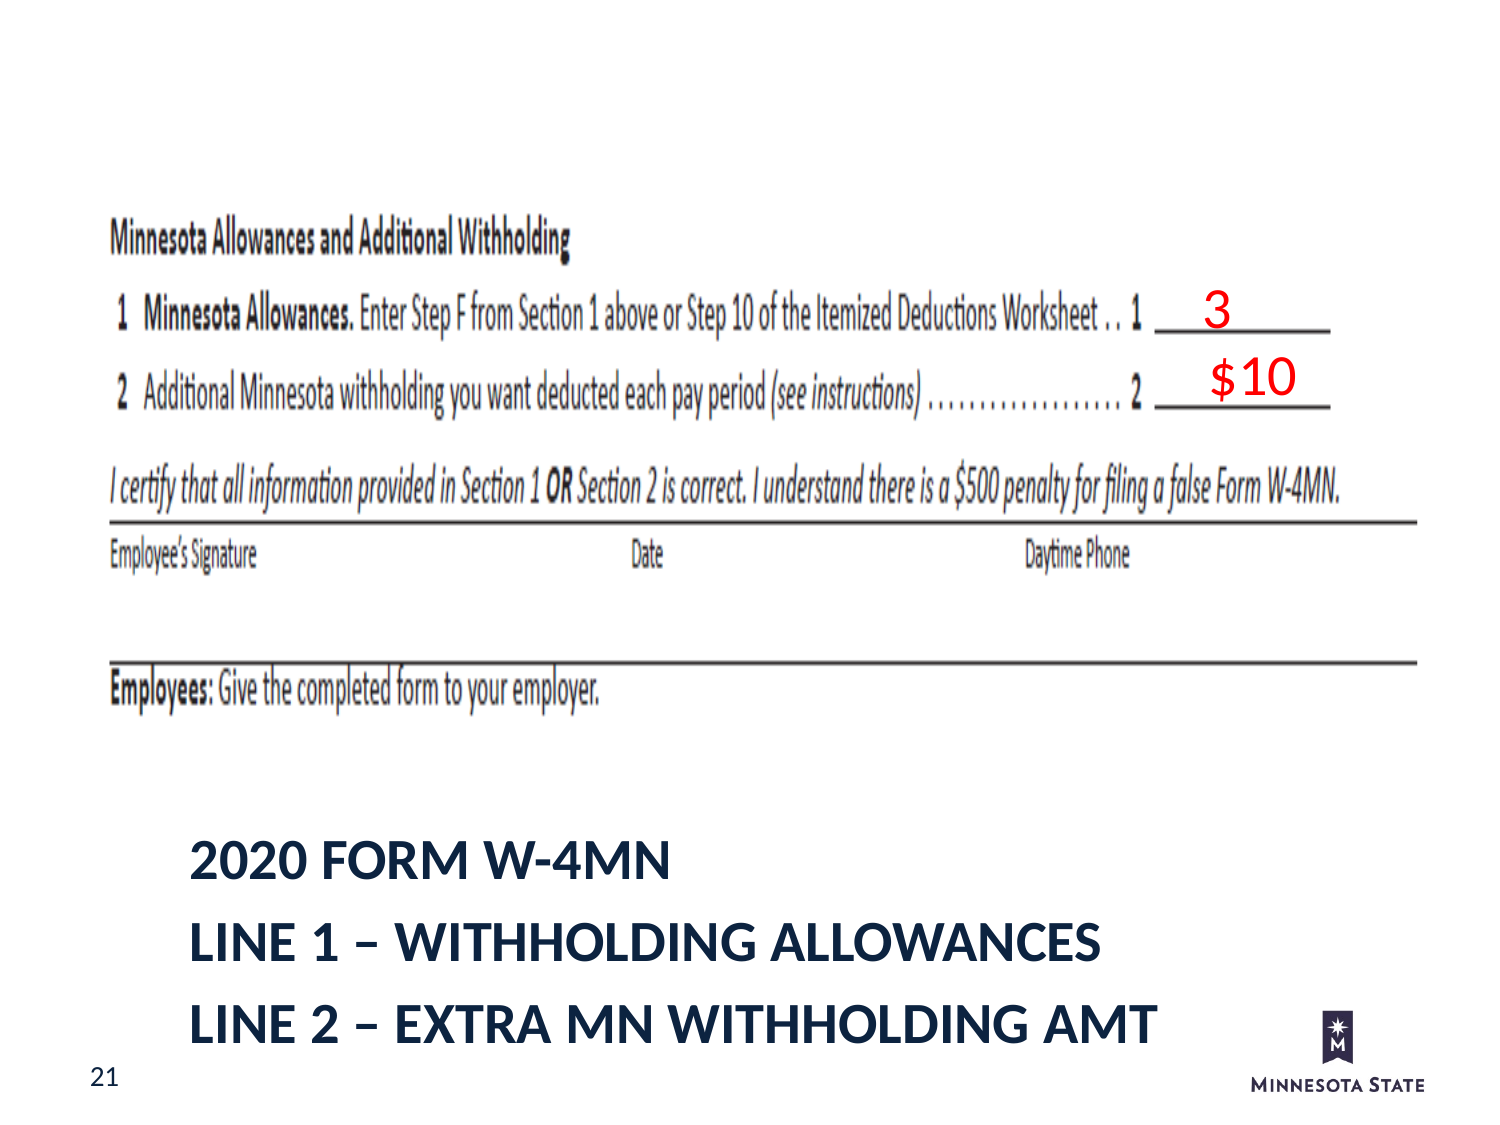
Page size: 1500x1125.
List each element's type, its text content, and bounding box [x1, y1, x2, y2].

list 2020 form W-4MN Line 1 – Withholding Allowances Line 2 – Extra mn withholding amt [174, 875, 1238, 1063]
picture [1175, 999, 1500, 1110]
picture [99, 187, 1451, 728]
